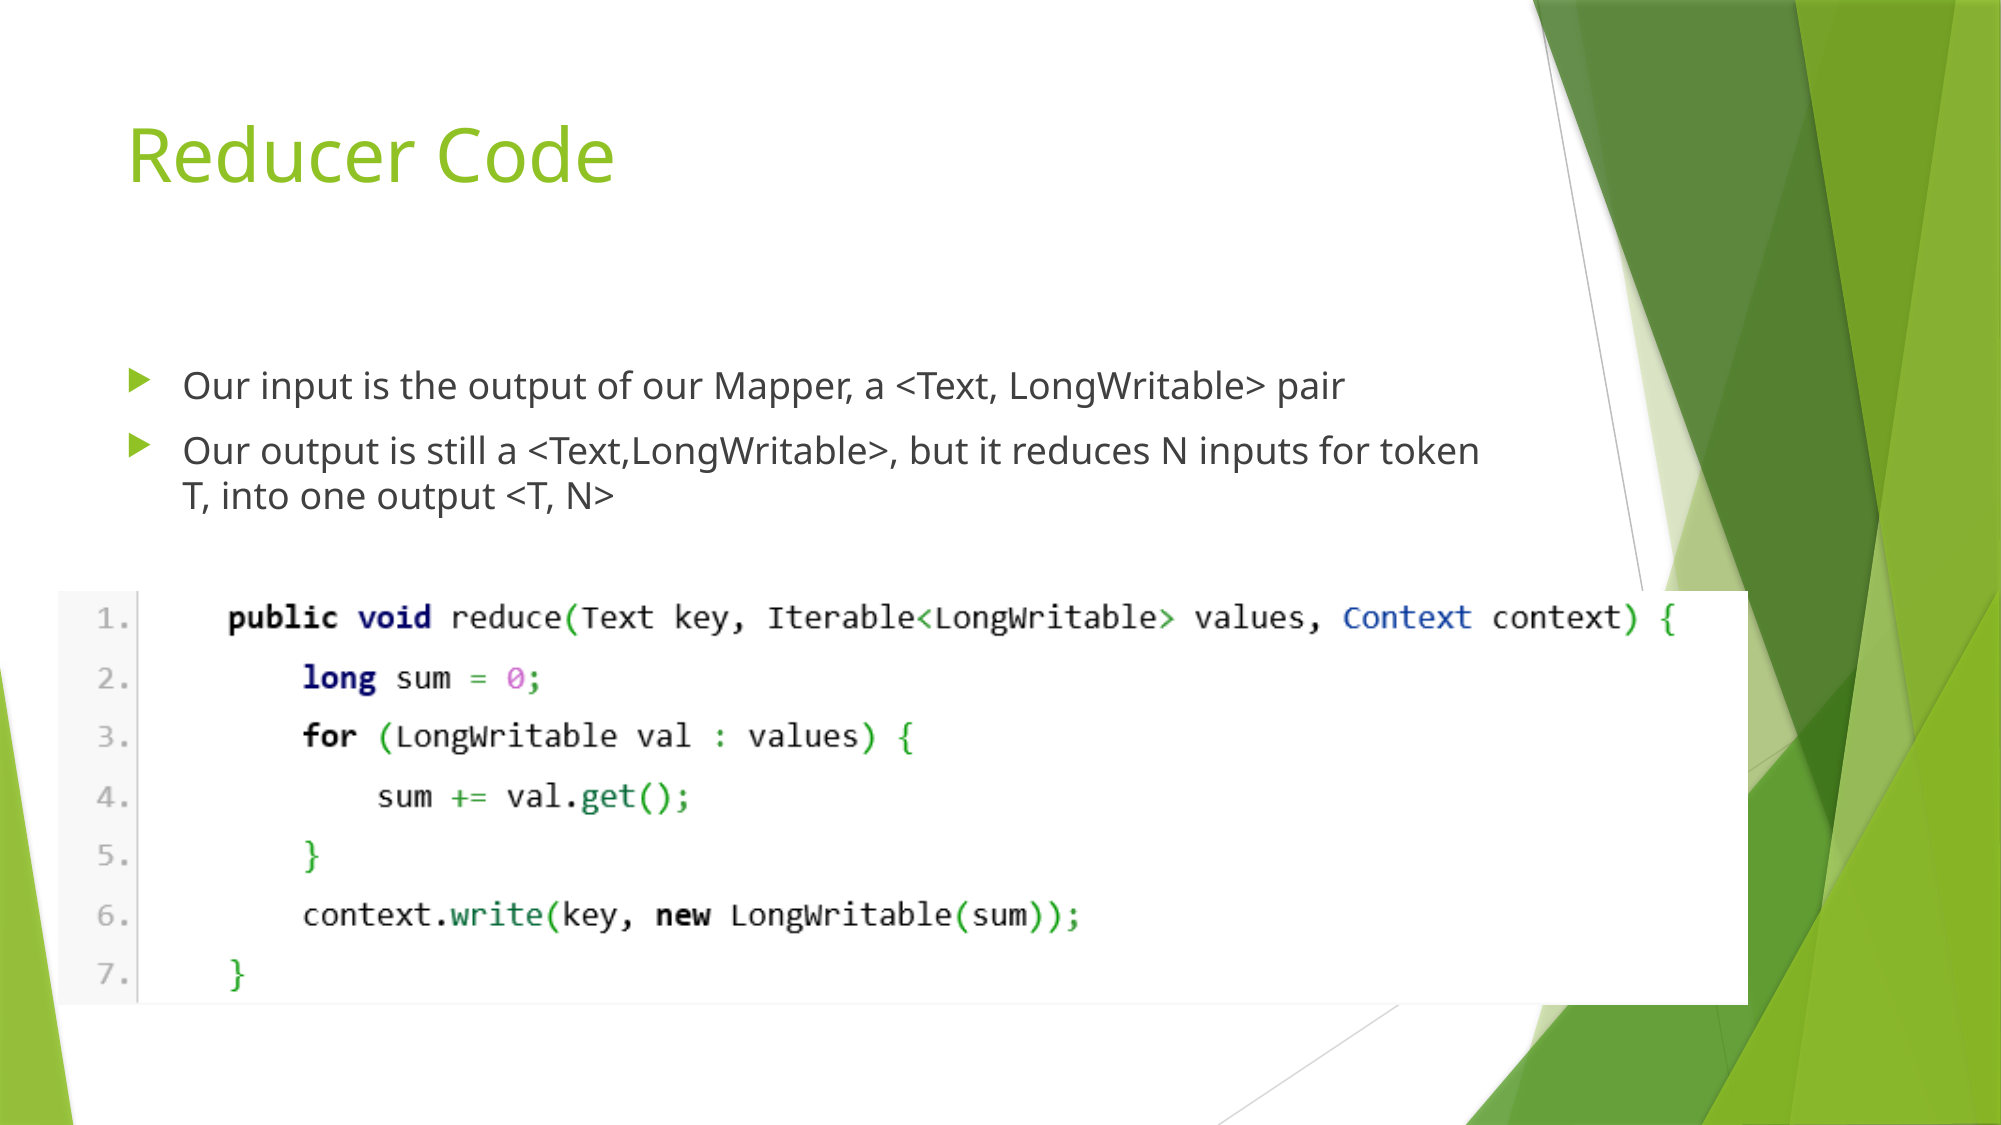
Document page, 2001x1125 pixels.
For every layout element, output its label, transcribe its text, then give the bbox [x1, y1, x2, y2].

title Reducer Code [111, 99, 1522, 317]
picture [58, 591, 1748, 1005]
list Our input is the output of our Mapper, a <Text, LongWritable> pair Our output is still a <Text,LongWritable>, but it reduces N inputs for token T, into one output <T, N> [111, 354, 1522, 591]
